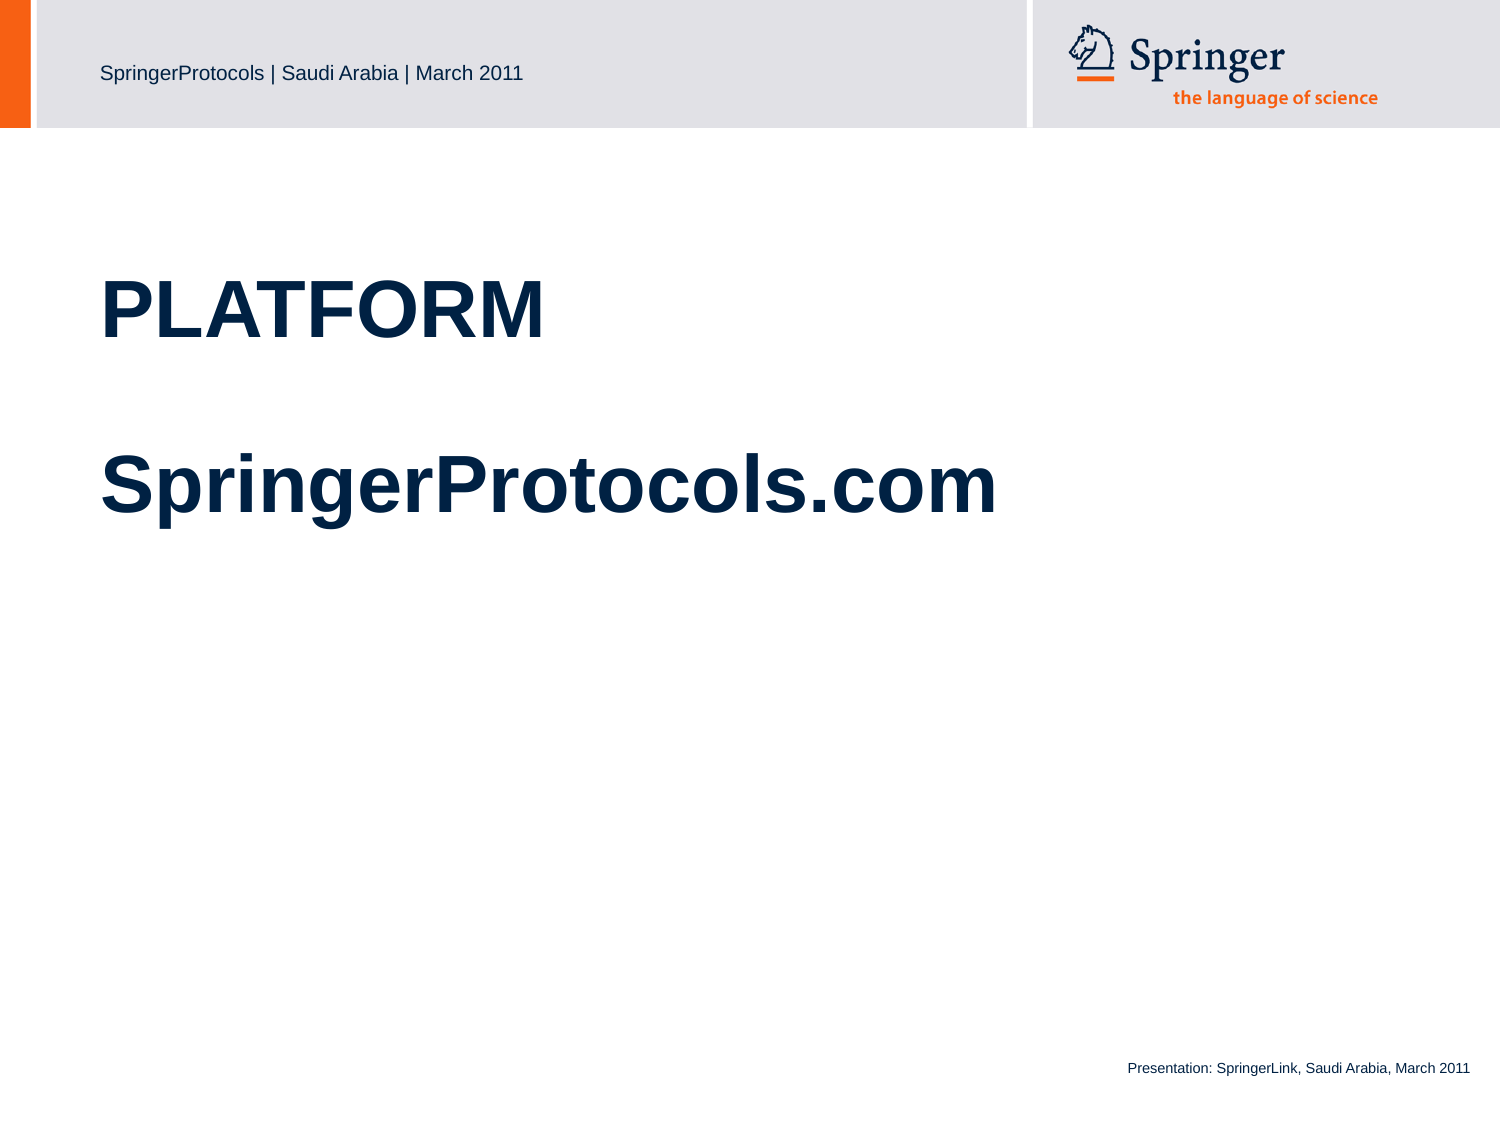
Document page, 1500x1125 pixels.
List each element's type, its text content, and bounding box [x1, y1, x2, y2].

title PLATFORM SpringerProtocols.com [100, 266, 1376, 534]
picture [0, 0, 1500, 141]
